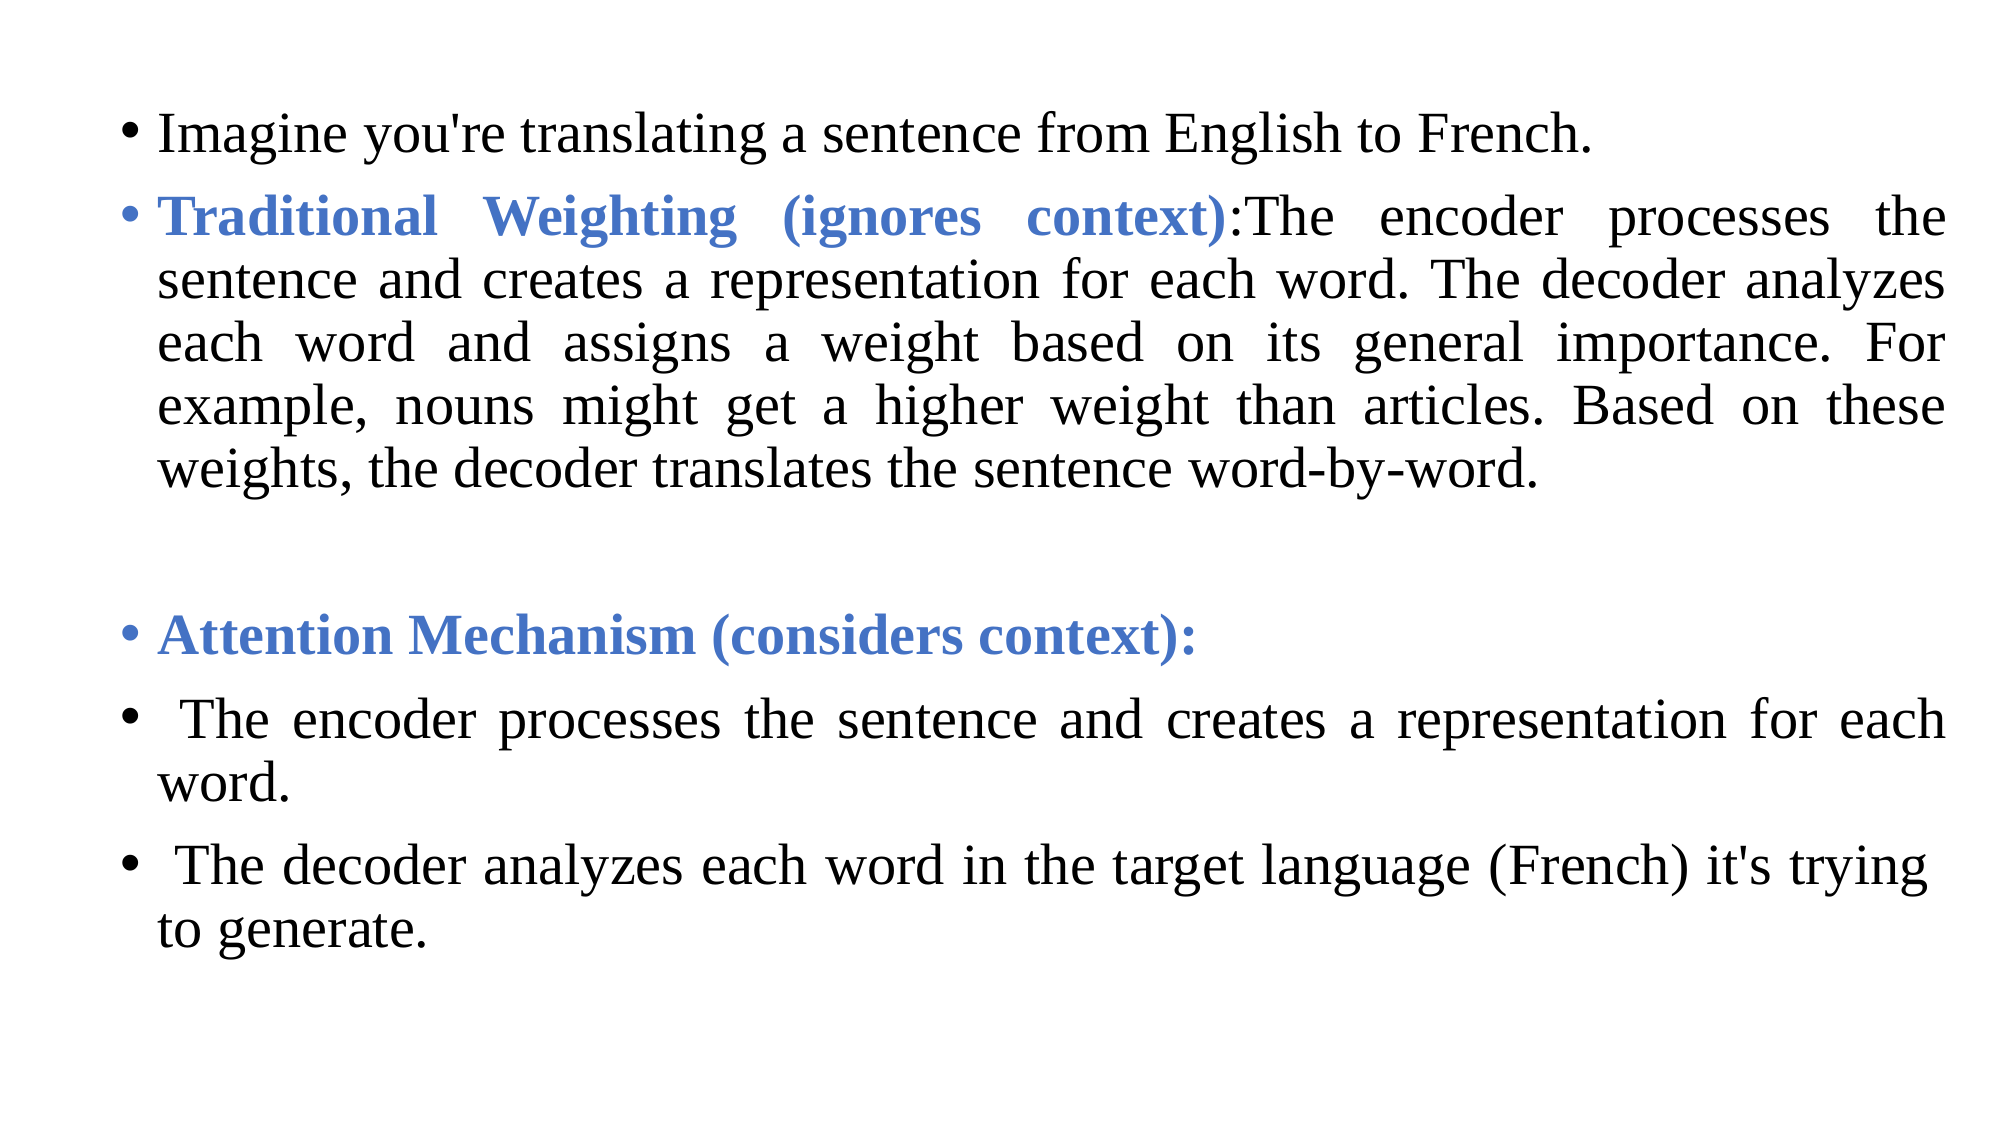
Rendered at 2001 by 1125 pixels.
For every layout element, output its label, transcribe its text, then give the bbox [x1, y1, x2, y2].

list Imagine you're translating a sentence from English to French. Traditional Weighting (ignores context):The encoder processes the sentence and creates a representation for each word. The decoder analyzes each word and assigns a weight based on its general importance. For example, nouns might get a higher weight than articles. Based on these weights, the decoder translates the sentence word-by-word. Attention Mechanism (considers context): The encoder processes the sentence and creates a representation for each word. The decoder analyzes each word in the target language (French) it's trying to generate. [105, 94, 1963, 1066]
